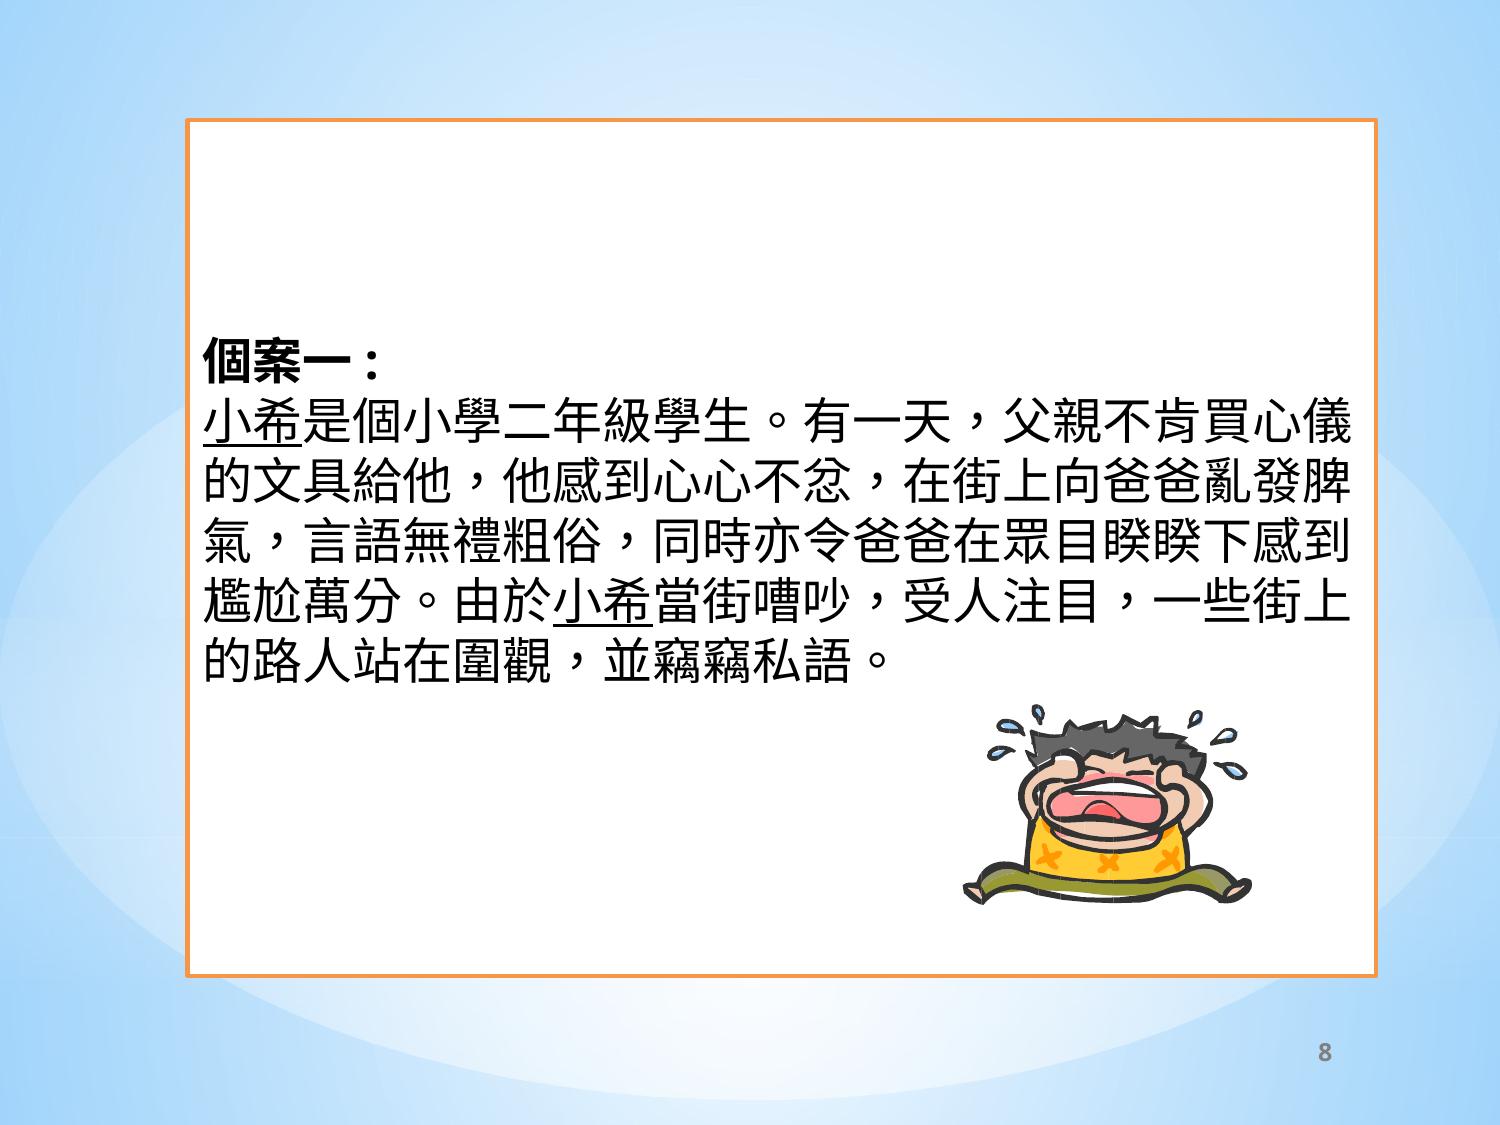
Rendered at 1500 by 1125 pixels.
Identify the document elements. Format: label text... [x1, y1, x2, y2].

list 個案一: 小希是個小學二年級學生。有一天，父親不肯買心儀的文具給他，他感到心心不忿，在街上向爸爸亂發脾氣，言語無禮粗俗，同時亦令爸爸在眾目睽睽下感到尷尬萬分。由於小希當街嘈吵，受人注目，一些街上的路人站在圍觀，並竊竊私語。 [187, 120, 1376, 976]
picture [962, 703, 1253, 906]
slide_number 8 [1175, 1023, 1476, 1084]
footer [927, 1011, 1478, 1072]
